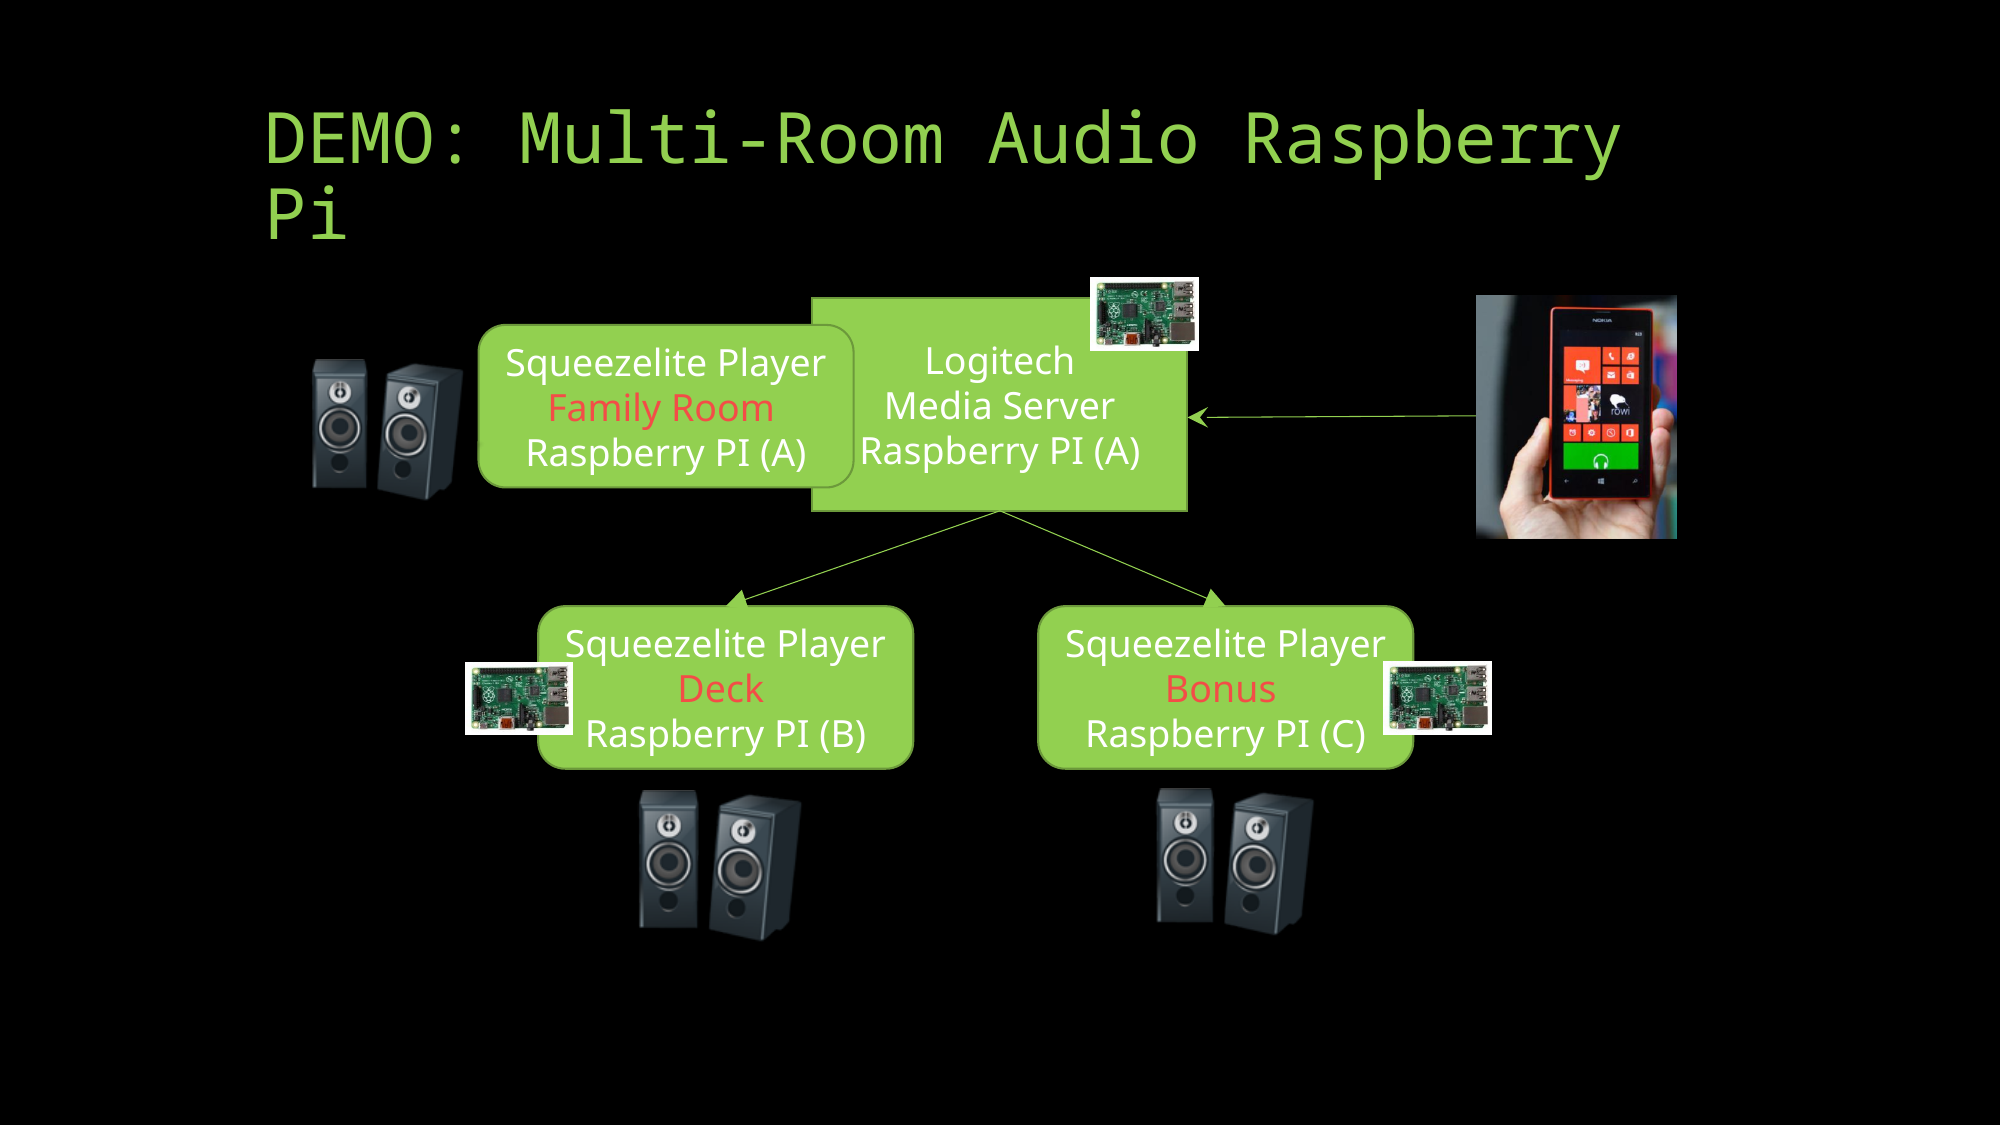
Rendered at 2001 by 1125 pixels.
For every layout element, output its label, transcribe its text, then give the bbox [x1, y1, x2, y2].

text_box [999, 510, 1226, 607]
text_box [725, 510, 999, 607]
text_box Squeezelite Player Family Room Raspberry PI (A) [485, 323, 855, 489]
text_box Squeezelite Player Bonus Raspberry PI (C) [1037, 605, 1415, 770]
picture [1383, 661, 1492, 735]
title DEMO: Multi-Room Audio Raspberry Pi [249, 75, 1750, 263]
picture [465, 662, 573, 735]
picture [299, 332, 499, 531]
picture [626, 761, 840, 974]
text_box Logitech Media Server Raspberry PI (A) [811, 297, 1188, 510]
text_box Squeezelite Player Deck Raspberry PI (B) [537, 605, 915, 770]
picture [1144, 760, 1351, 968]
picture [1090, 277, 1199, 351]
picture [1476, 295, 1677, 539]
